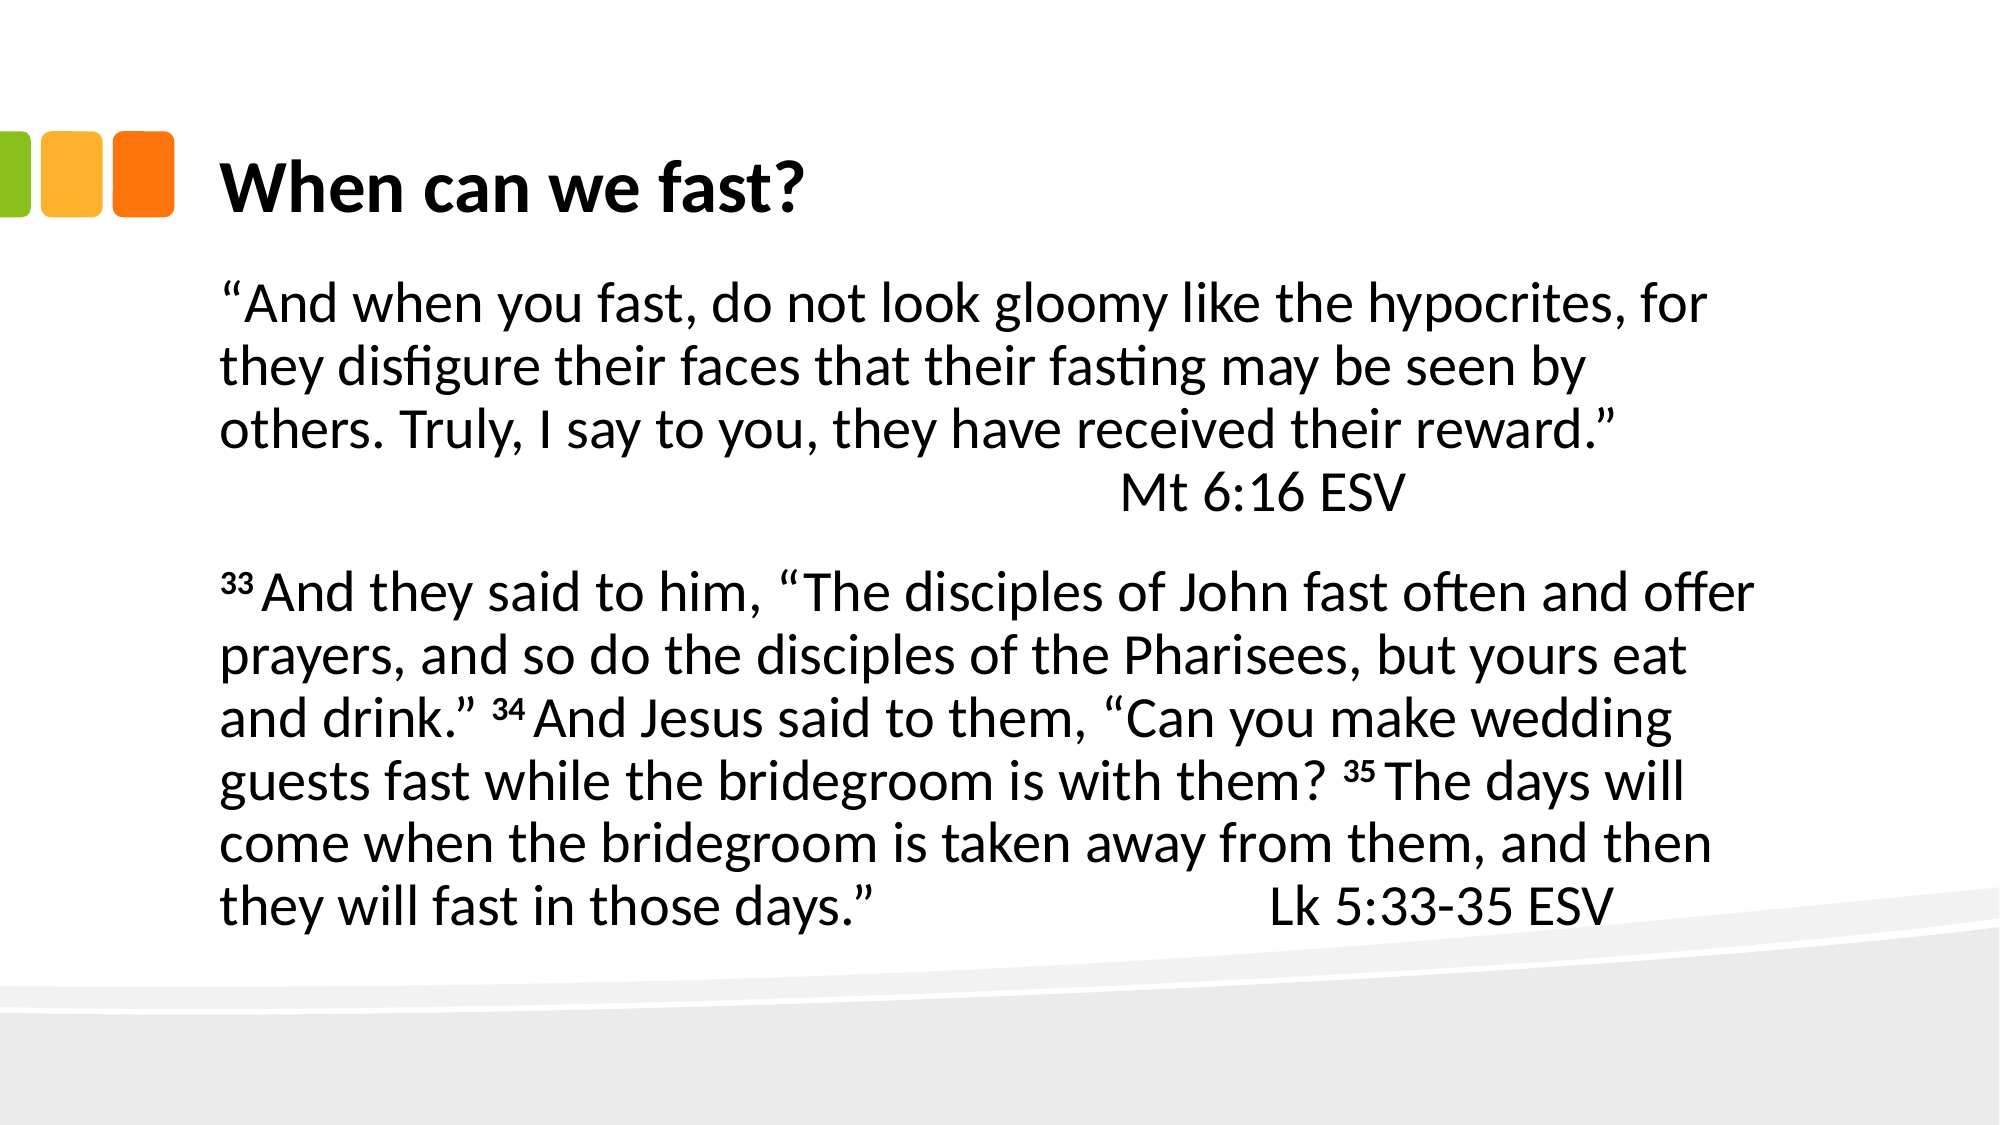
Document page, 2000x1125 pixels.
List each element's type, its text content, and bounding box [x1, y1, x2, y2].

title When can we fast? [199, 24, 1800, 238]
list “And when you fast, do not look gloomy like the hypocrites, for they disfigure their faces that their fasting may be seen by others. Truly, I say to you, they have received their reward.” Mt 6:16 ESV 33 And they said to him, “The disciples of John fast often and offer prayers, and so do the disciples of the Pharisees, but yours eat and drink.” 34 And Jesus said to them, “Can you make wedding guests fast while the bridegroom is with them? 35 The days will come when the bridegroom is taken away from them, and then they will fast in those days.” Lk 5:33-35 ESV [199, 262, 1800, 1013]
